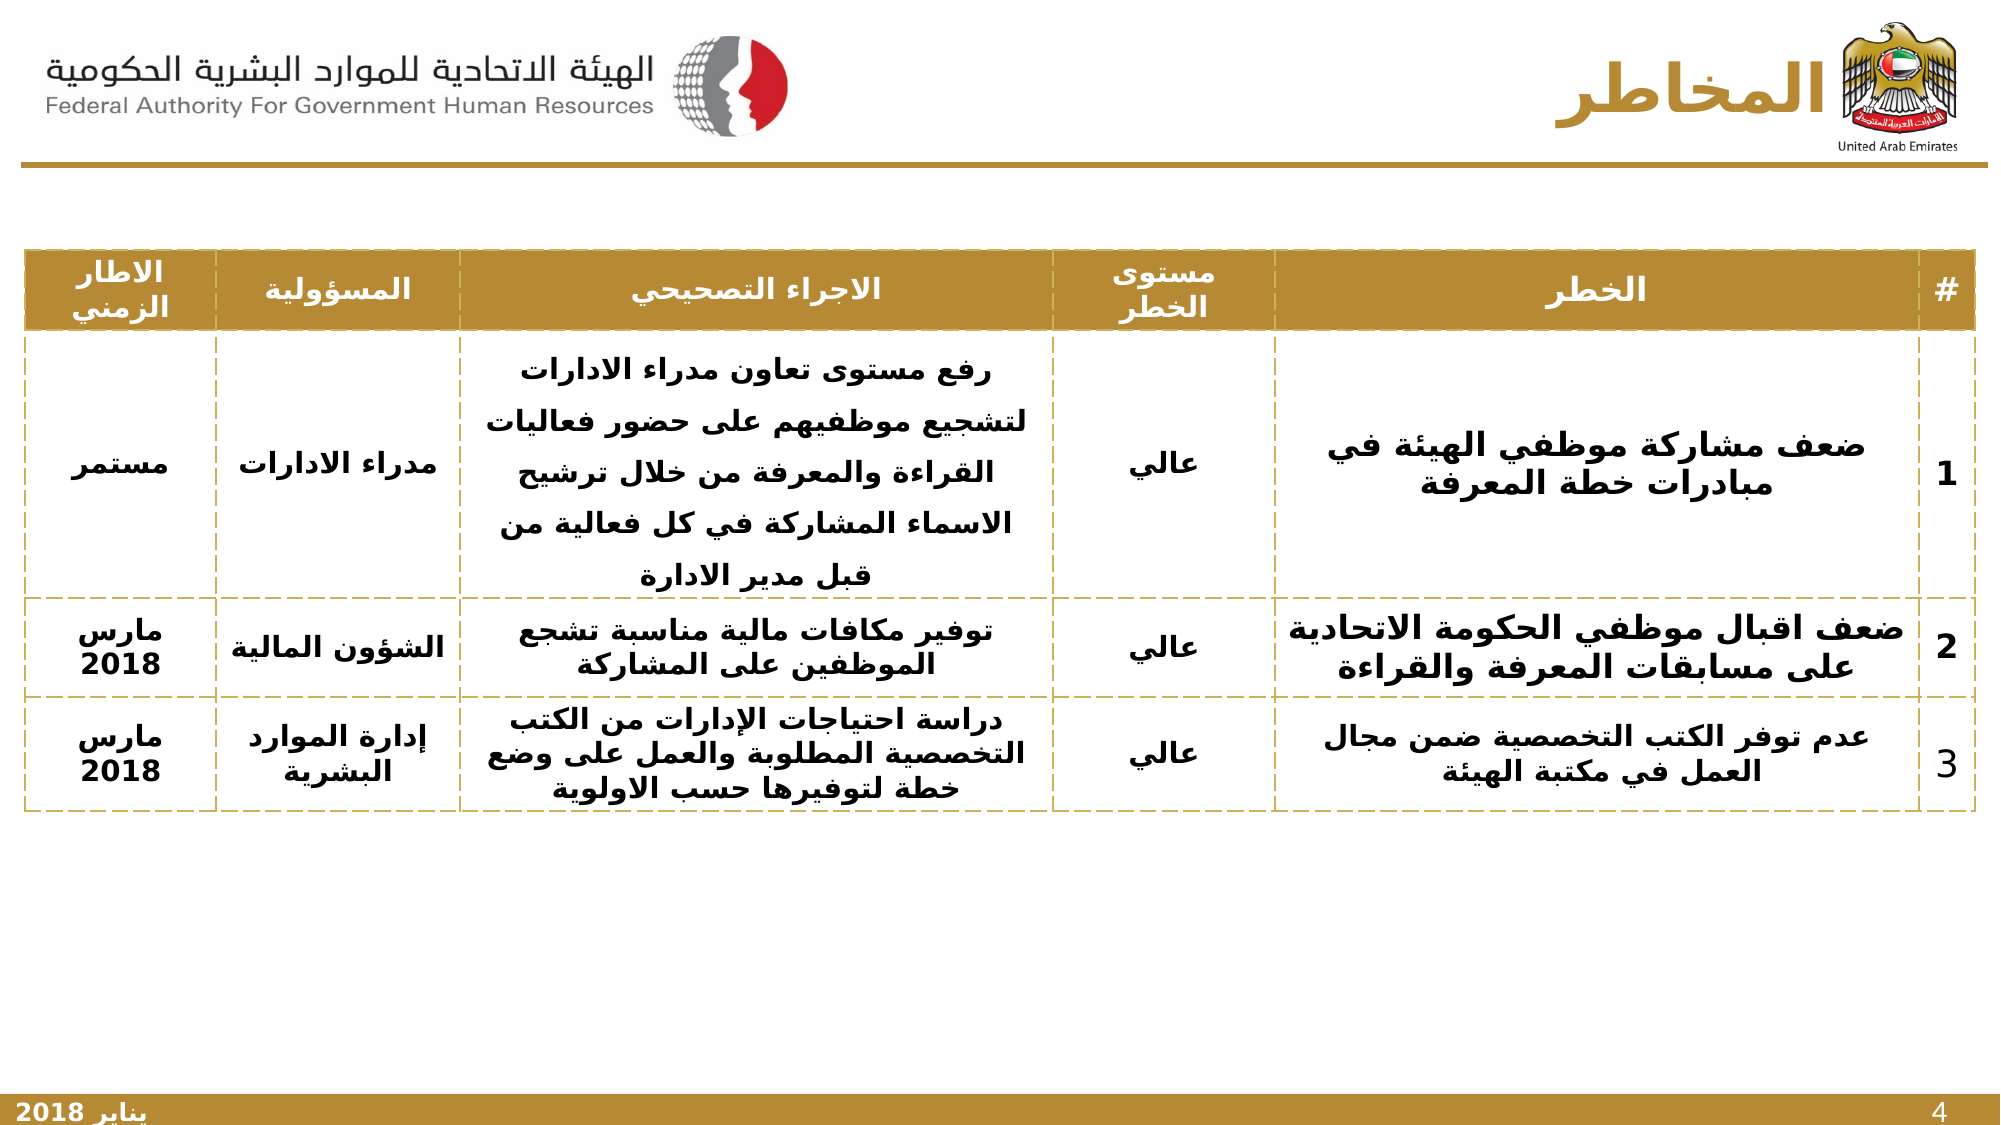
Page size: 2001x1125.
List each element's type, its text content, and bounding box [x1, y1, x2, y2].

table_cell الشؤون المالية [216, 598, 460, 697]
picture [26, 21, 813, 150]
table_cell توفير مكافات مالية مناسبة تشجع الموظفين على المشاركة [460, 598, 1053, 697]
table_cell رفع مستوى تعاون مدراء الادارات لتشجيع موظفيهم على حضور فعاليات القراءة والمعرفة من خلال ترشيح الاسماء المشاركة في كل فعالية من قبل مدير الادارة [460, 330, 1053, 598]
table_header الخطر [1275, 250, 1919, 330]
table_cell مارس 2018 [25, 598, 216, 697]
table_header # [1919, 250, 1975, 330]
table_cell دراسة احتياجات الإدارات من الكتب التخصصية المطلوبة والعمل على وضع خطة لتوفيرها حسب الاولوية [460, 697, 1053, 811]
picture [1822, 12, 1967, 159]
table_cell مدراء الادارات [216, 330, 460, 598]
table_cell ضعف مشاركة موظفي الهيئة في مبادرات خطة المعرفة [1275, 330, 1919, 598]
table_cell ضعف اقبال موظفي الحكومة الاتحادية على مسابقات المعرفة والقراءة [1275, 598, 1919, 697]
table_header مستوى الخطر [1053, 250, 1275, 330]
table_header الاطار الزمني [25, 250, 216, 330]
table_header المسؤولية [216, 250, 460, 330]
table_cell عدم توفر الكتب التخصصية ضمن مجال العمل في مكتبة الهيئة [1275, 697, 1919, 811]
table_cell مستمر [25, 330, 216, 598]
table_cell عالي [1053, 697, 1275, 811]
table_cell 3 [1919, 697, 1975, 811]
table_cell 1 [1919, 330, 1975, 598]
title المخاطر [788, 25, 1844, 146]
table_cell مارس 2018 [25, 697, 216, 811]
table_cell عالي [1053, 330, 1275, 598]
table_cell 2 [1919, 598, 1975, 697]
table_cell إدارة الموارد البشرية [216, 697, 460, 811]
table_cell عالي [1053, 598, 1275, 697]
table_header الاجراء التصحيحي [460, 250, 1053, 330]
